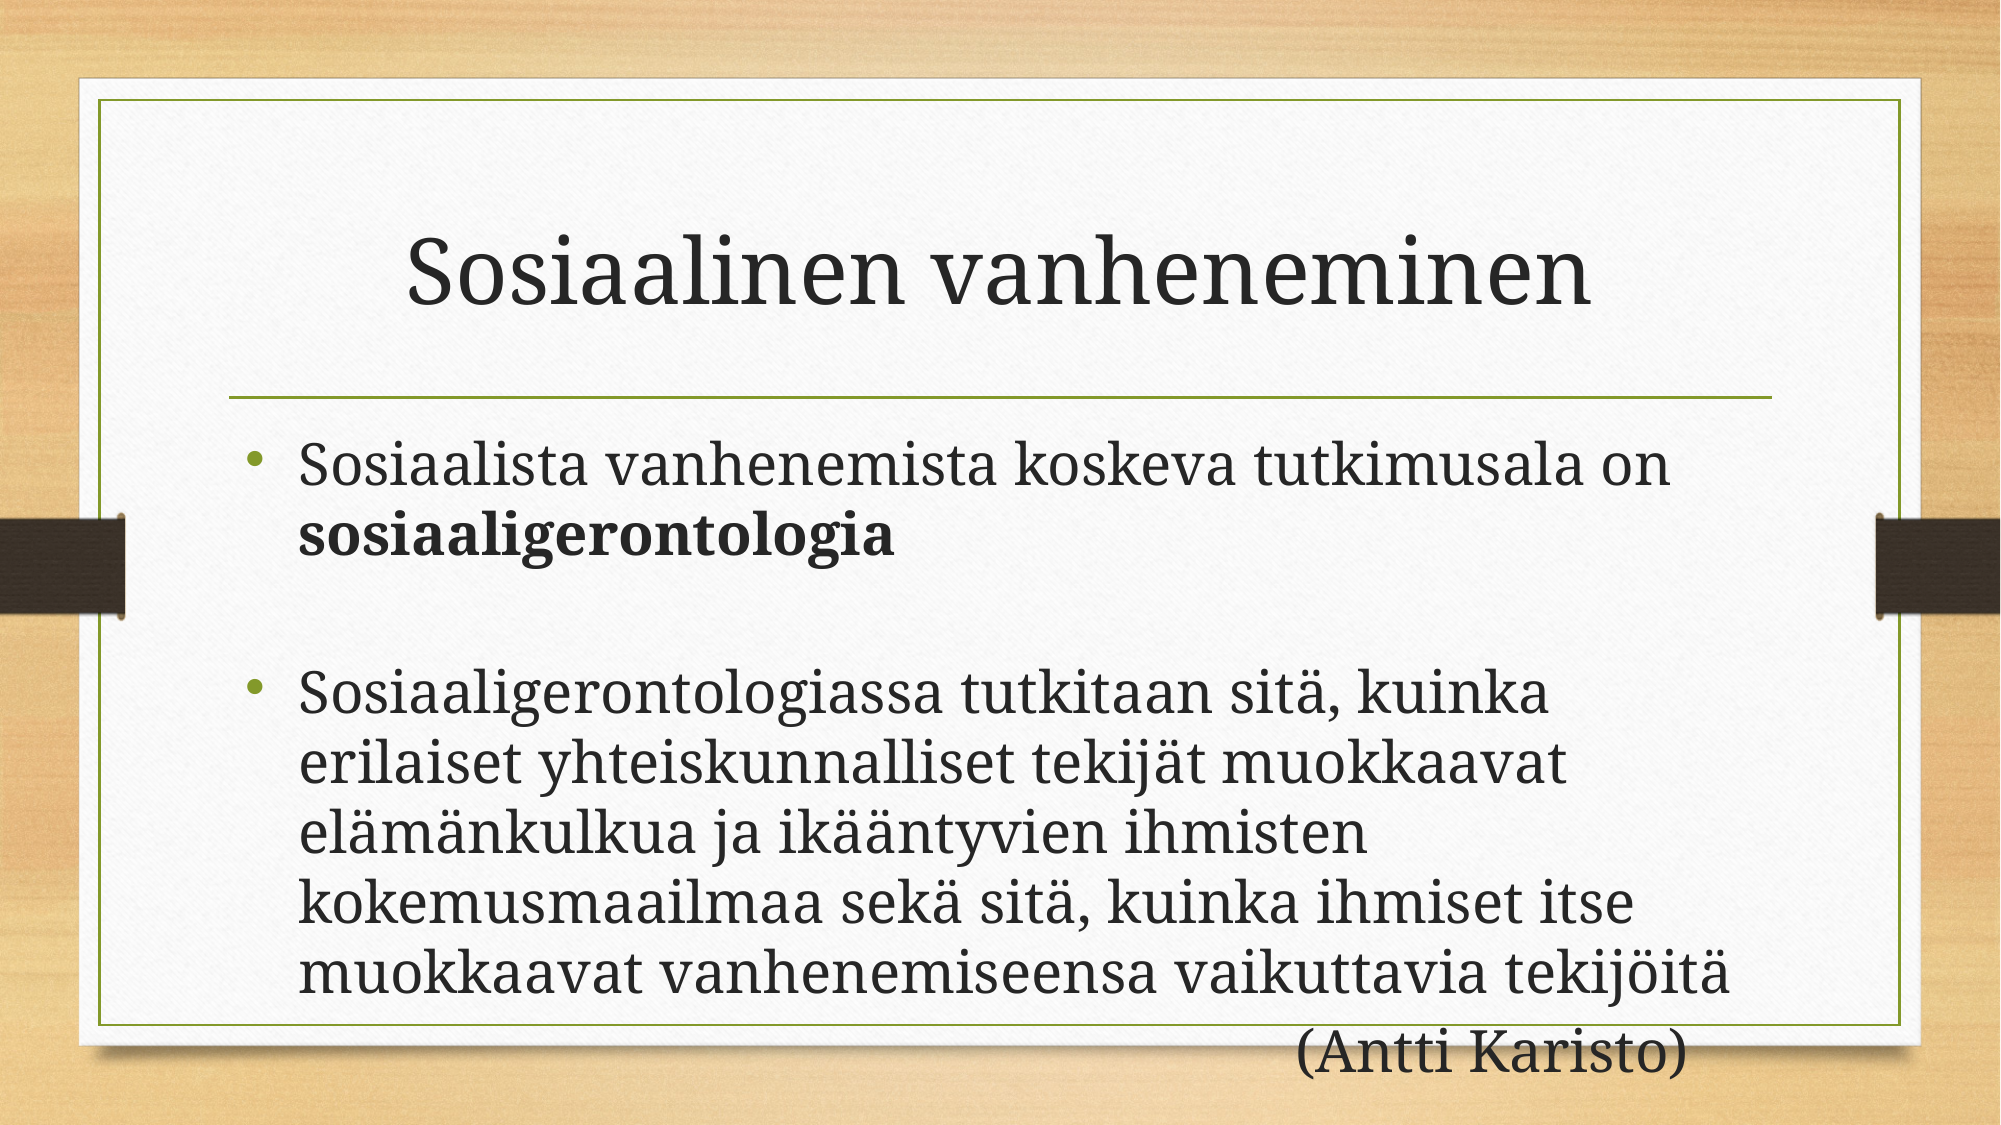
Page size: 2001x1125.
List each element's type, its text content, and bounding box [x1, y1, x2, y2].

picture [0, 0, 2001, 1125]
title Sosiaalinen vanheneminen [212, 161, 1788, 375]
list Sosiaalista vanhenemista koskeva tutkimusala on sosiaaligerontologia Sosiaaligerontologiassa tutkitaan sitä, kuinka erilaiset yhteiskunnalliset tekijät muokkaavat elämänkulkua ja ikääntyvien ihmisten kokemusmaailmaa sekä sitä, kuinka ihmiset itse muokkaavat vanhenemiseensa vaikuttavia tekijöitä (Antti Karisto) [212, 419, 1788, 964]
